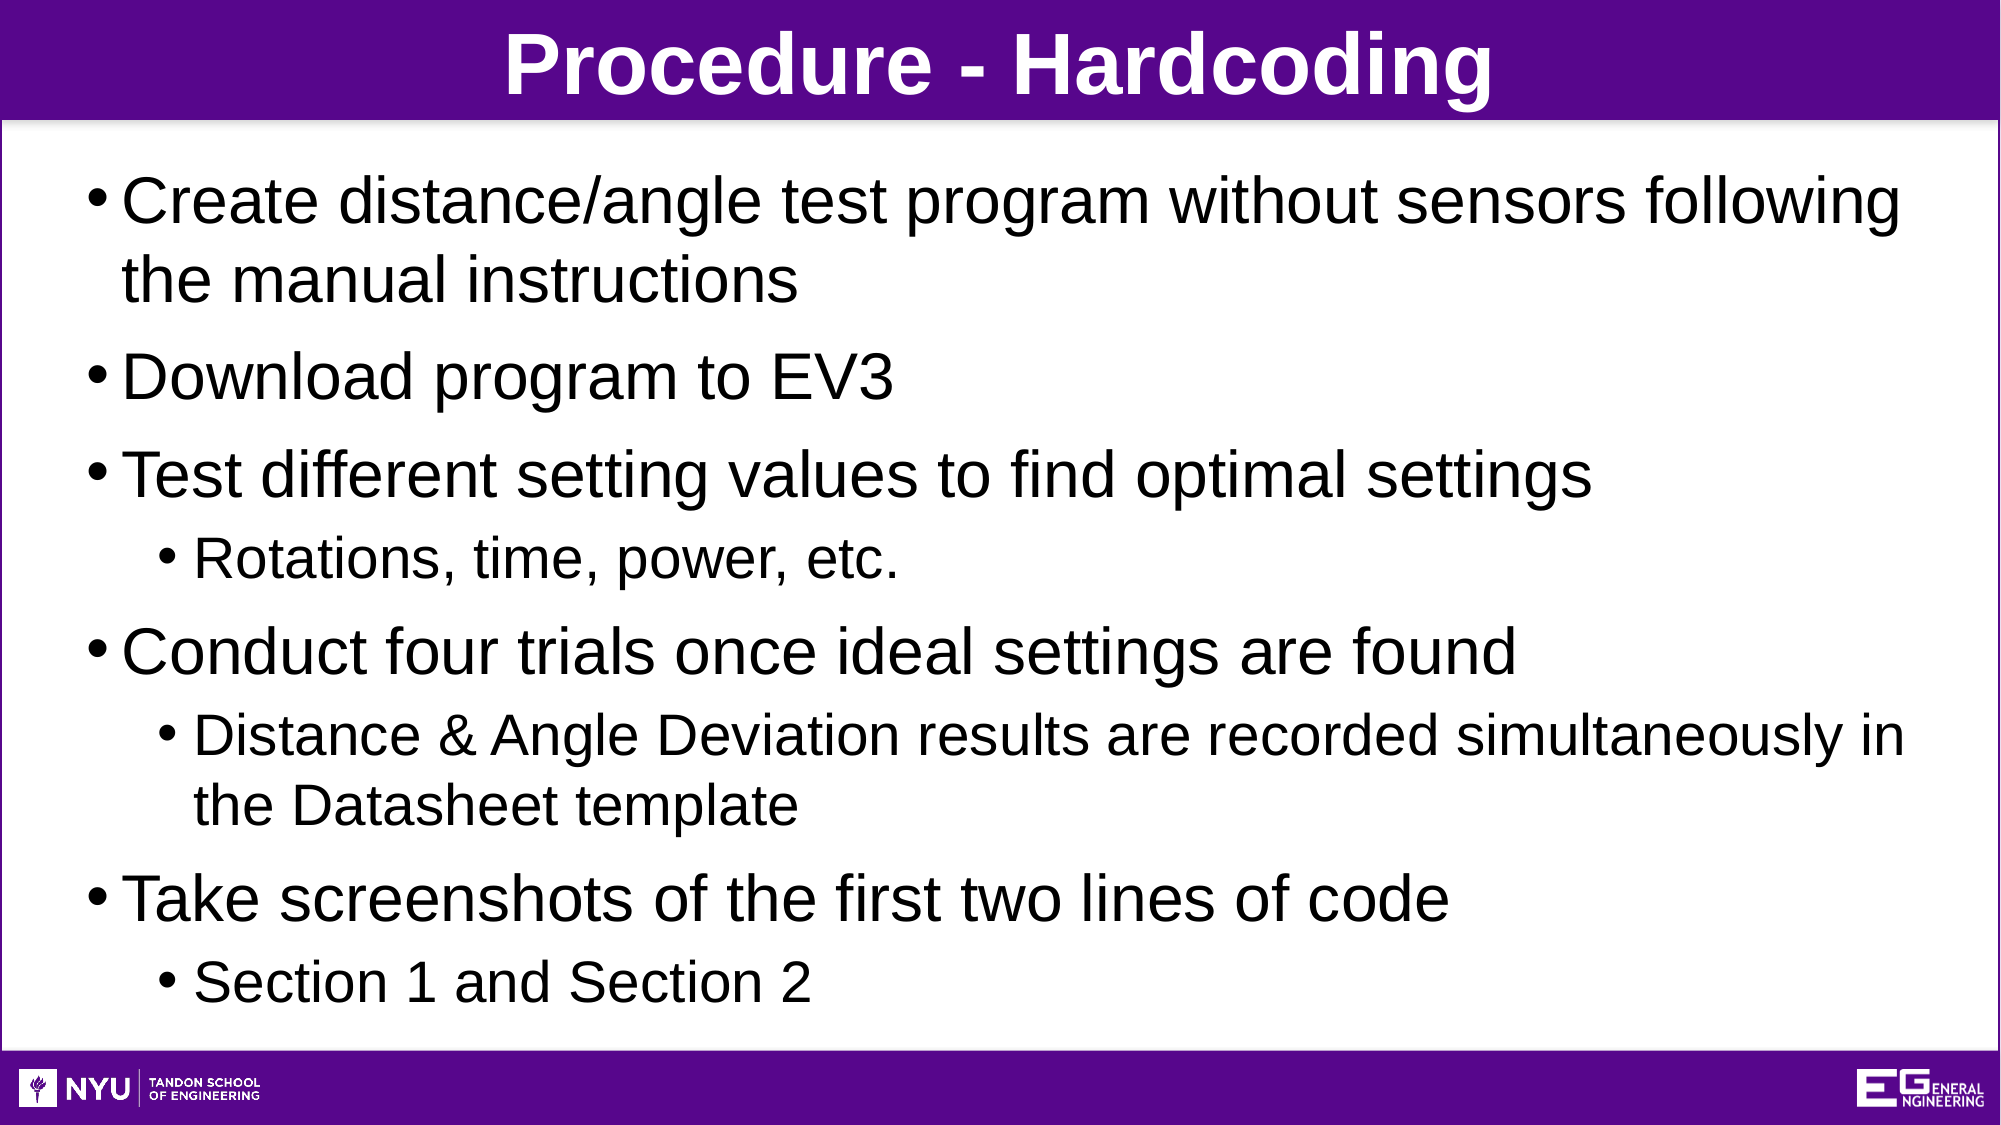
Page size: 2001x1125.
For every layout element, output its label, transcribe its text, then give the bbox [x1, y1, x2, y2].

picture [19, 1069, 260, 1107]
picture [1856, 1069, 1984, 1107]
list Procedure - Hardcoding [0, 0, 2000, 120]
list Create distance/angle test program without sensors following the manual instructions Download program to EV3 Test different setting values to find optimal settings Rotations, time, power, etc. Conduct four trials once ideal settings are found Distance & Angle Deviation results are recorded simultaneously in the Datasheet template Take screenshots of the first two lines of code Section 1 and Section 2 [0, 149, 2000, 1026]
